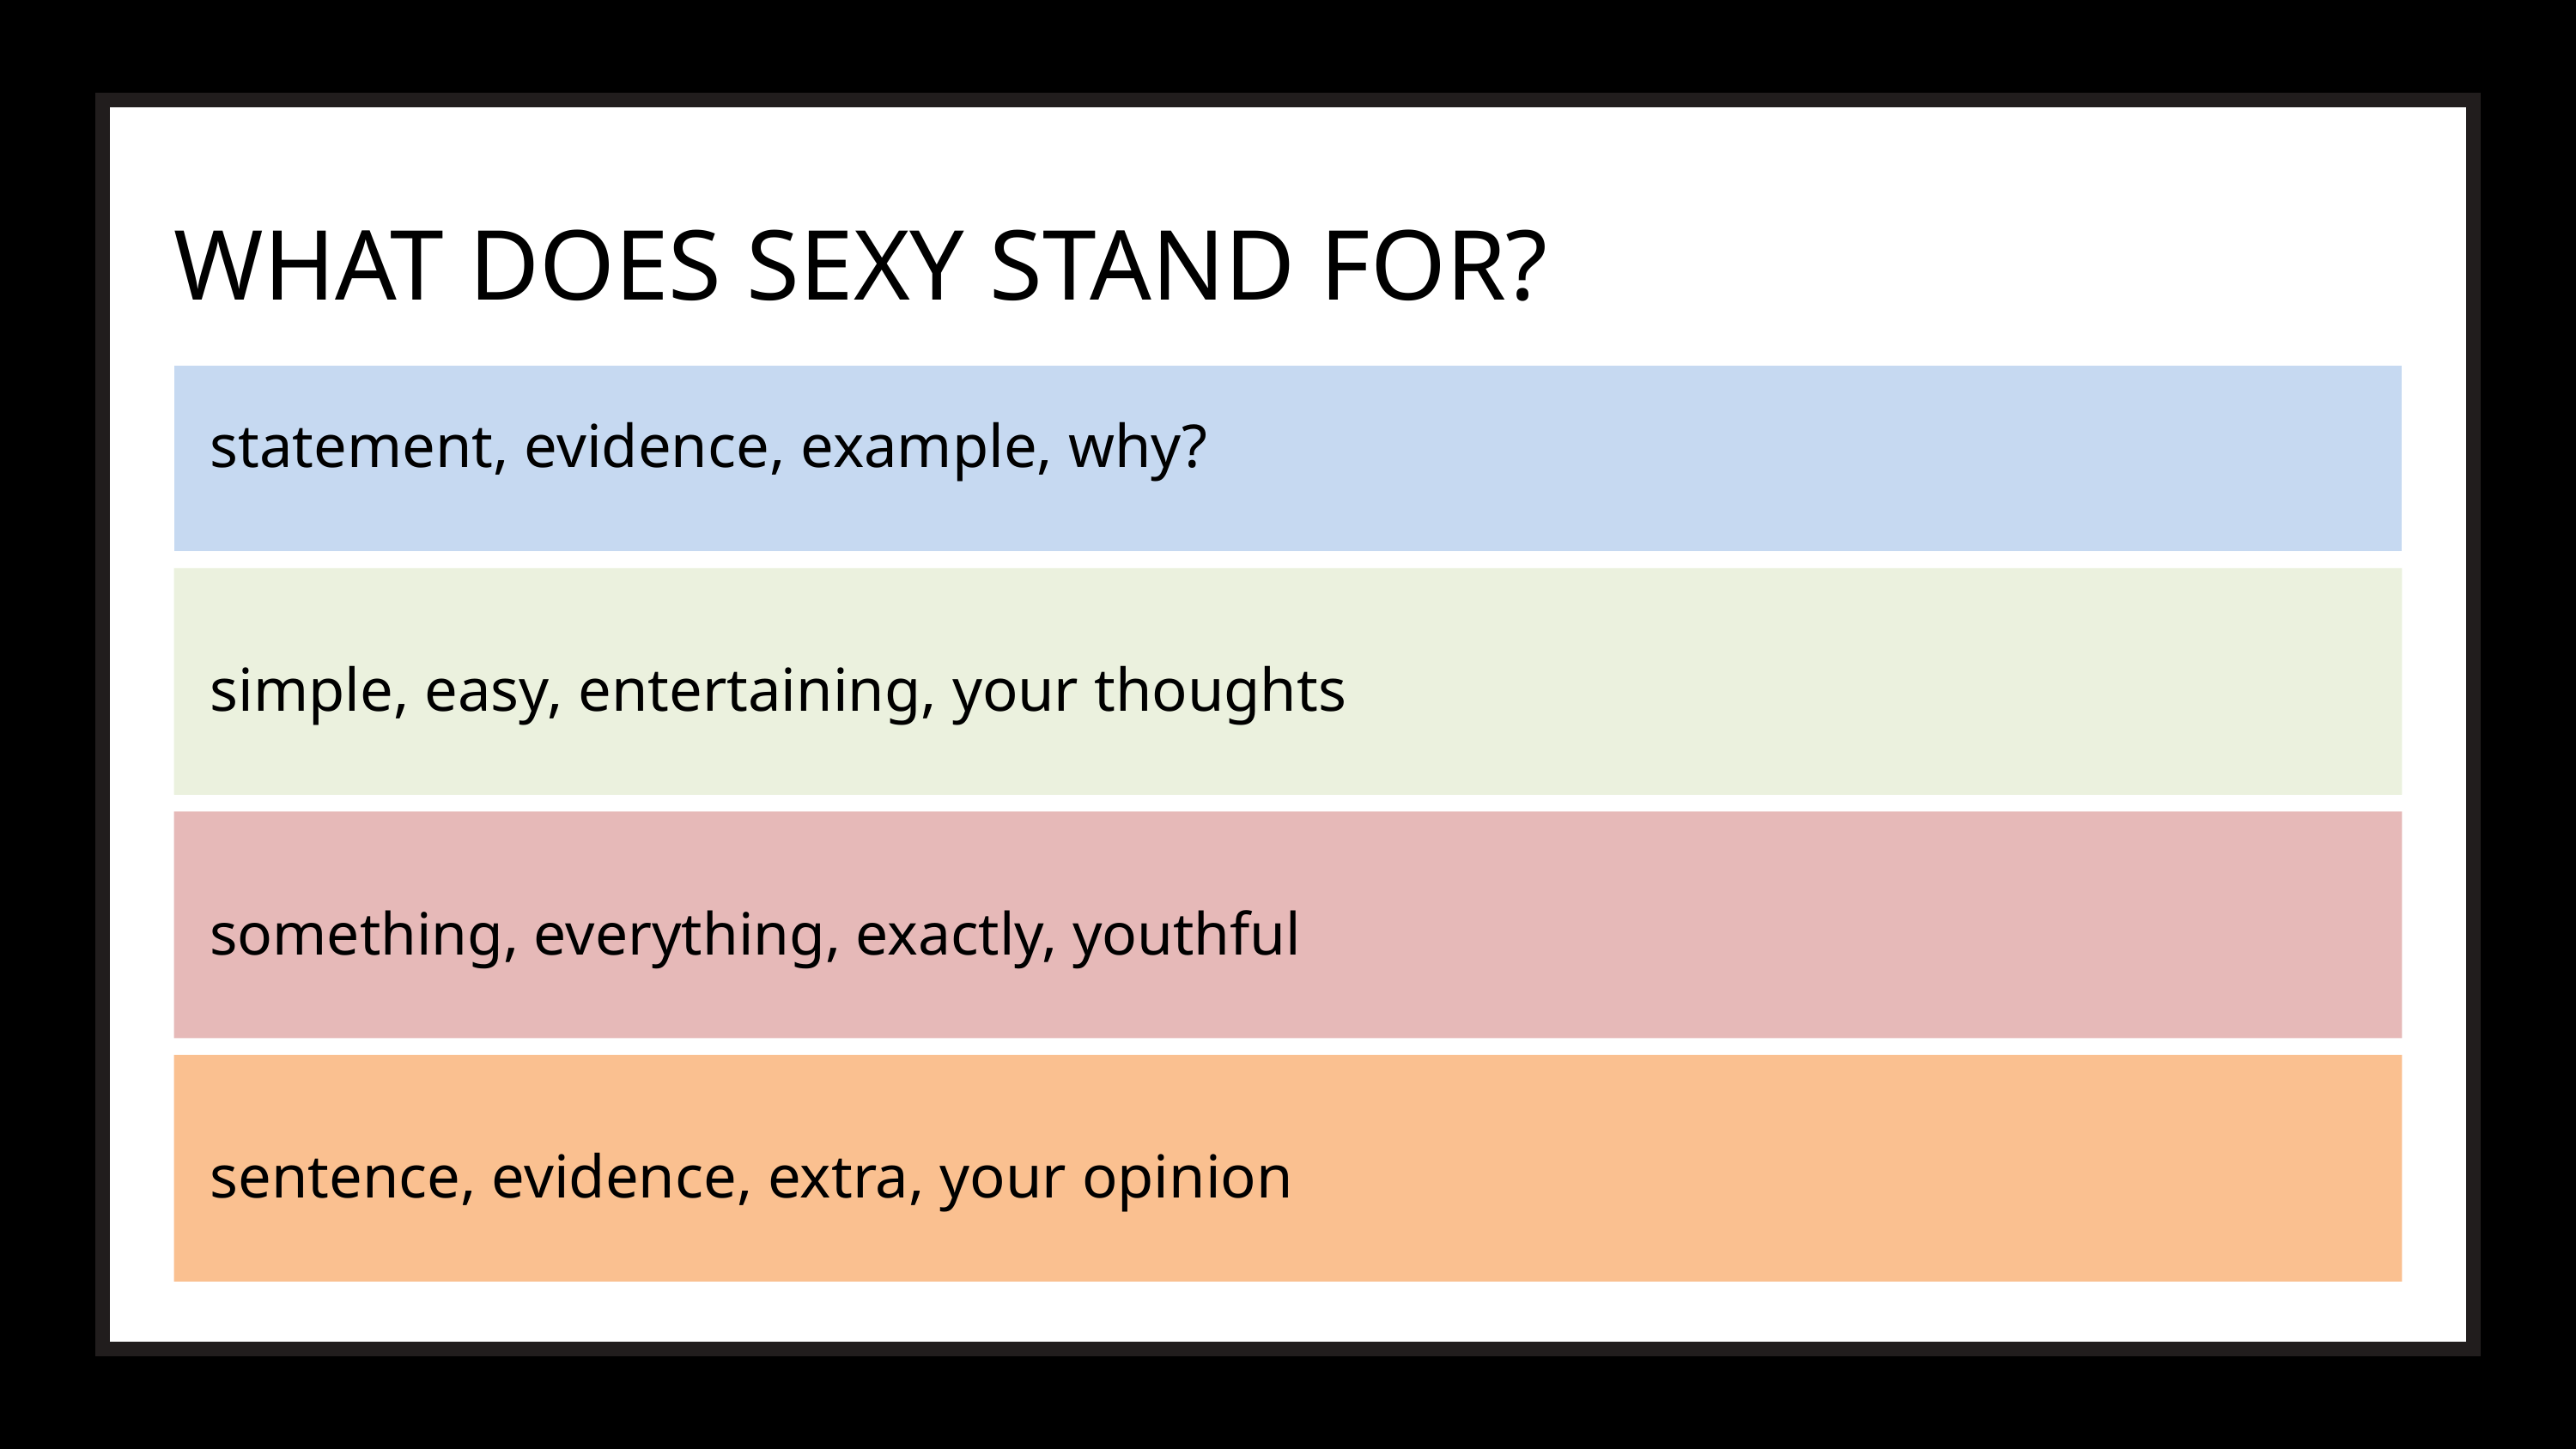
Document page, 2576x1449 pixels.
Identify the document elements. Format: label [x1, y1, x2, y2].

text_box [101, 100, 2474, 1349]
text_box [173, 1095, 2403, 1282]
text_box [173, 609, 2403, 795]
text_box [173, 365, 2403, 552]
text_box [173, 852, 2403, 1039]
